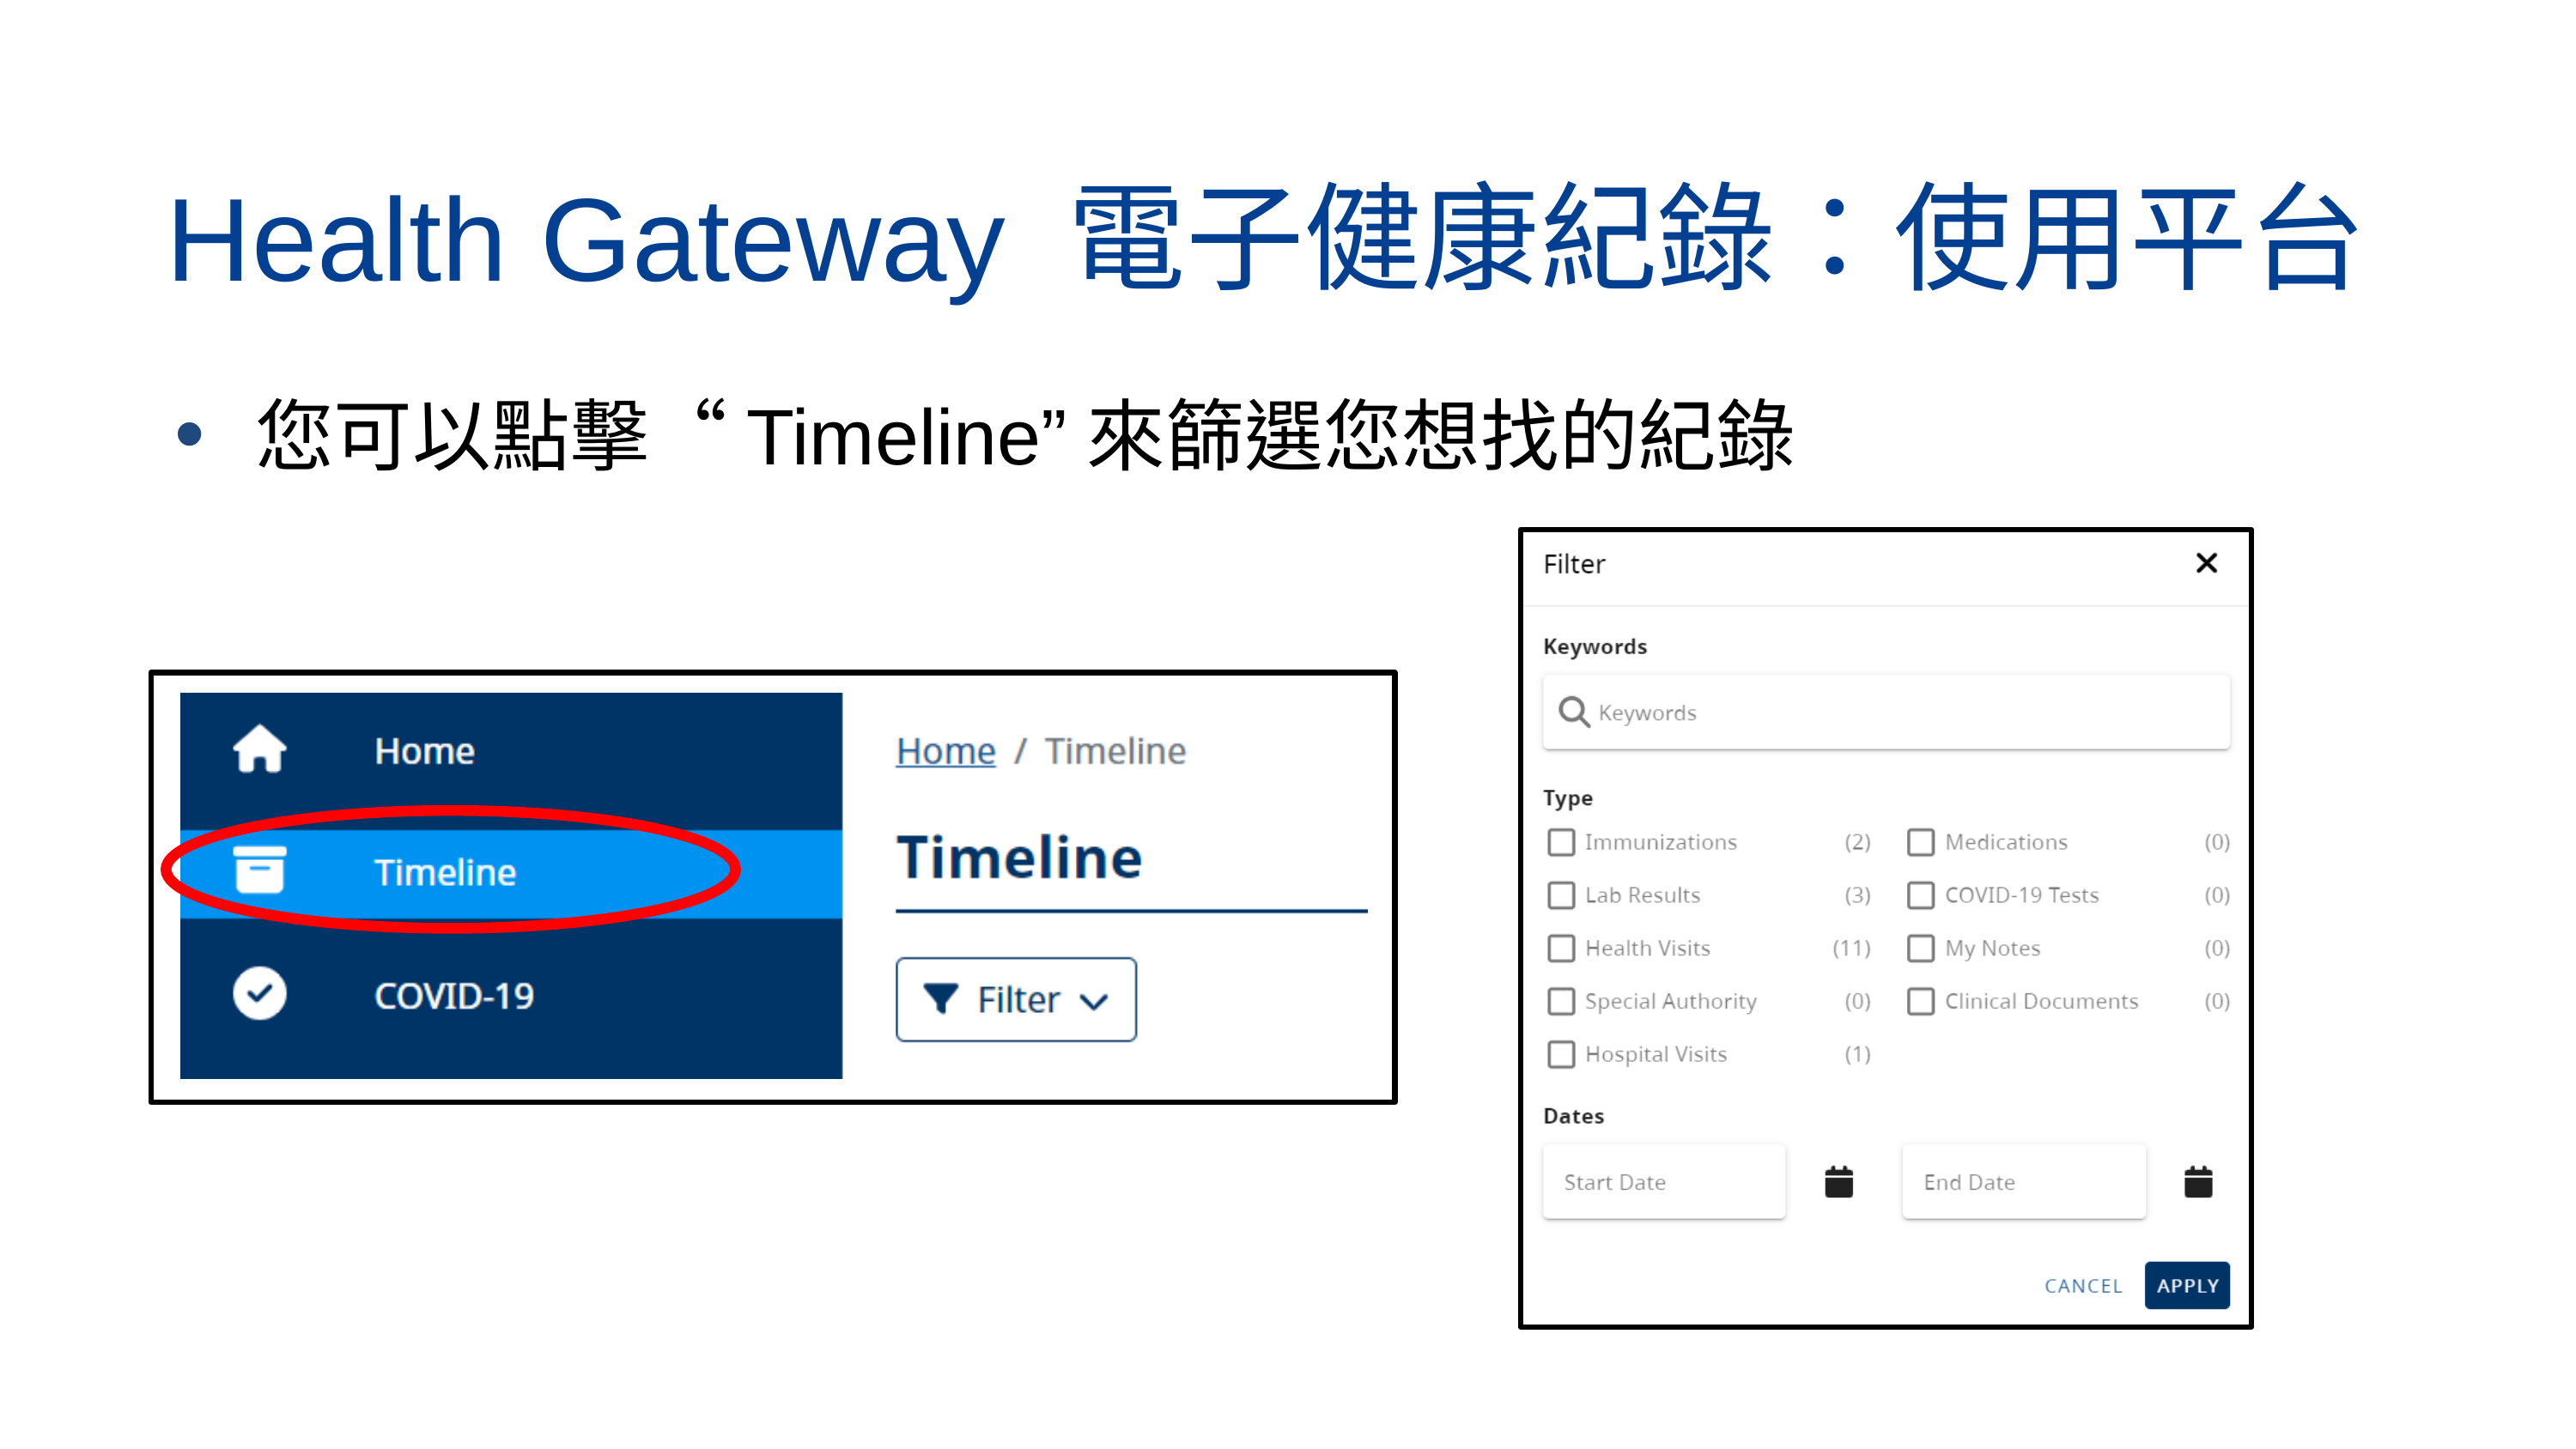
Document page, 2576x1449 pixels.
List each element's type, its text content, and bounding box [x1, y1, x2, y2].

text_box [150, 672, 1395, 1103]
text_box Health Gateway 電子健康紀錄：使用平台 [166, 149, 2538, 326]
picture [1522, 531, 2250, 1325]
text_box 您可以點擊“Timeline”來篩選您想找的紀錄 [166, 338, 2377, 595]
